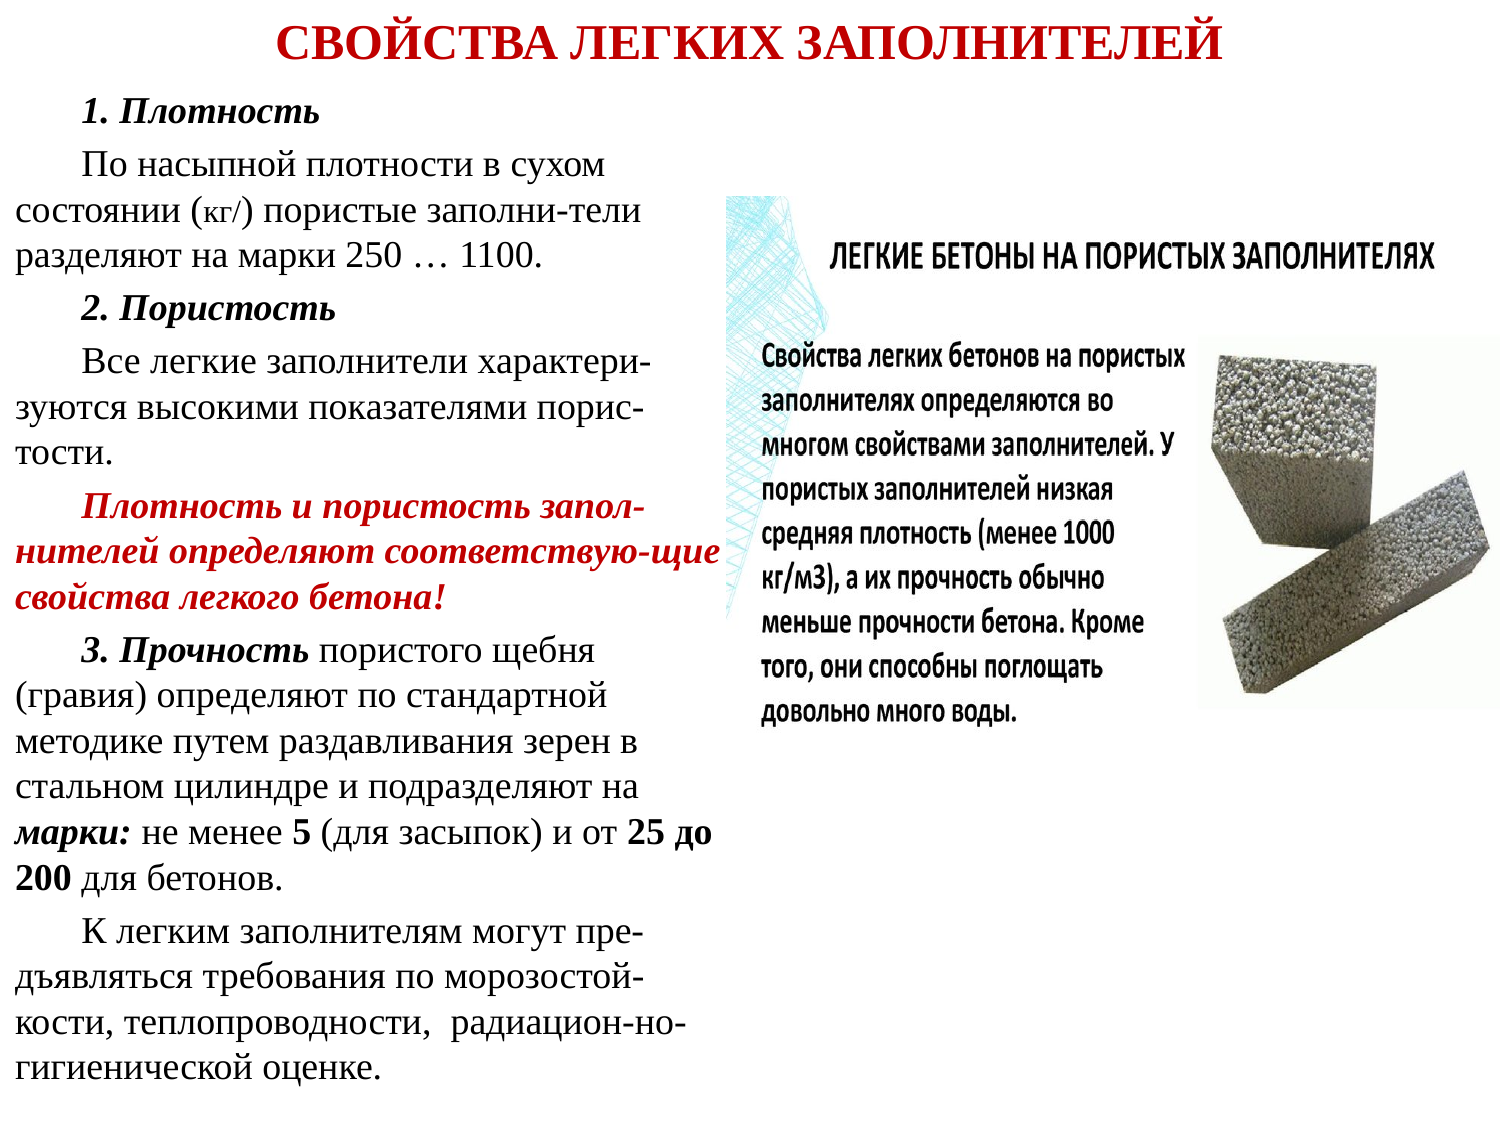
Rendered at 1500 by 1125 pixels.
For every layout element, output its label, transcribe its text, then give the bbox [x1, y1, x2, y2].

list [726, 195, 1500, 821]
title СВОЙСТВА ЛЕГКИХ ЗАПОЛНИТЕЛЕЙ [75, 0, 1425, 79]
